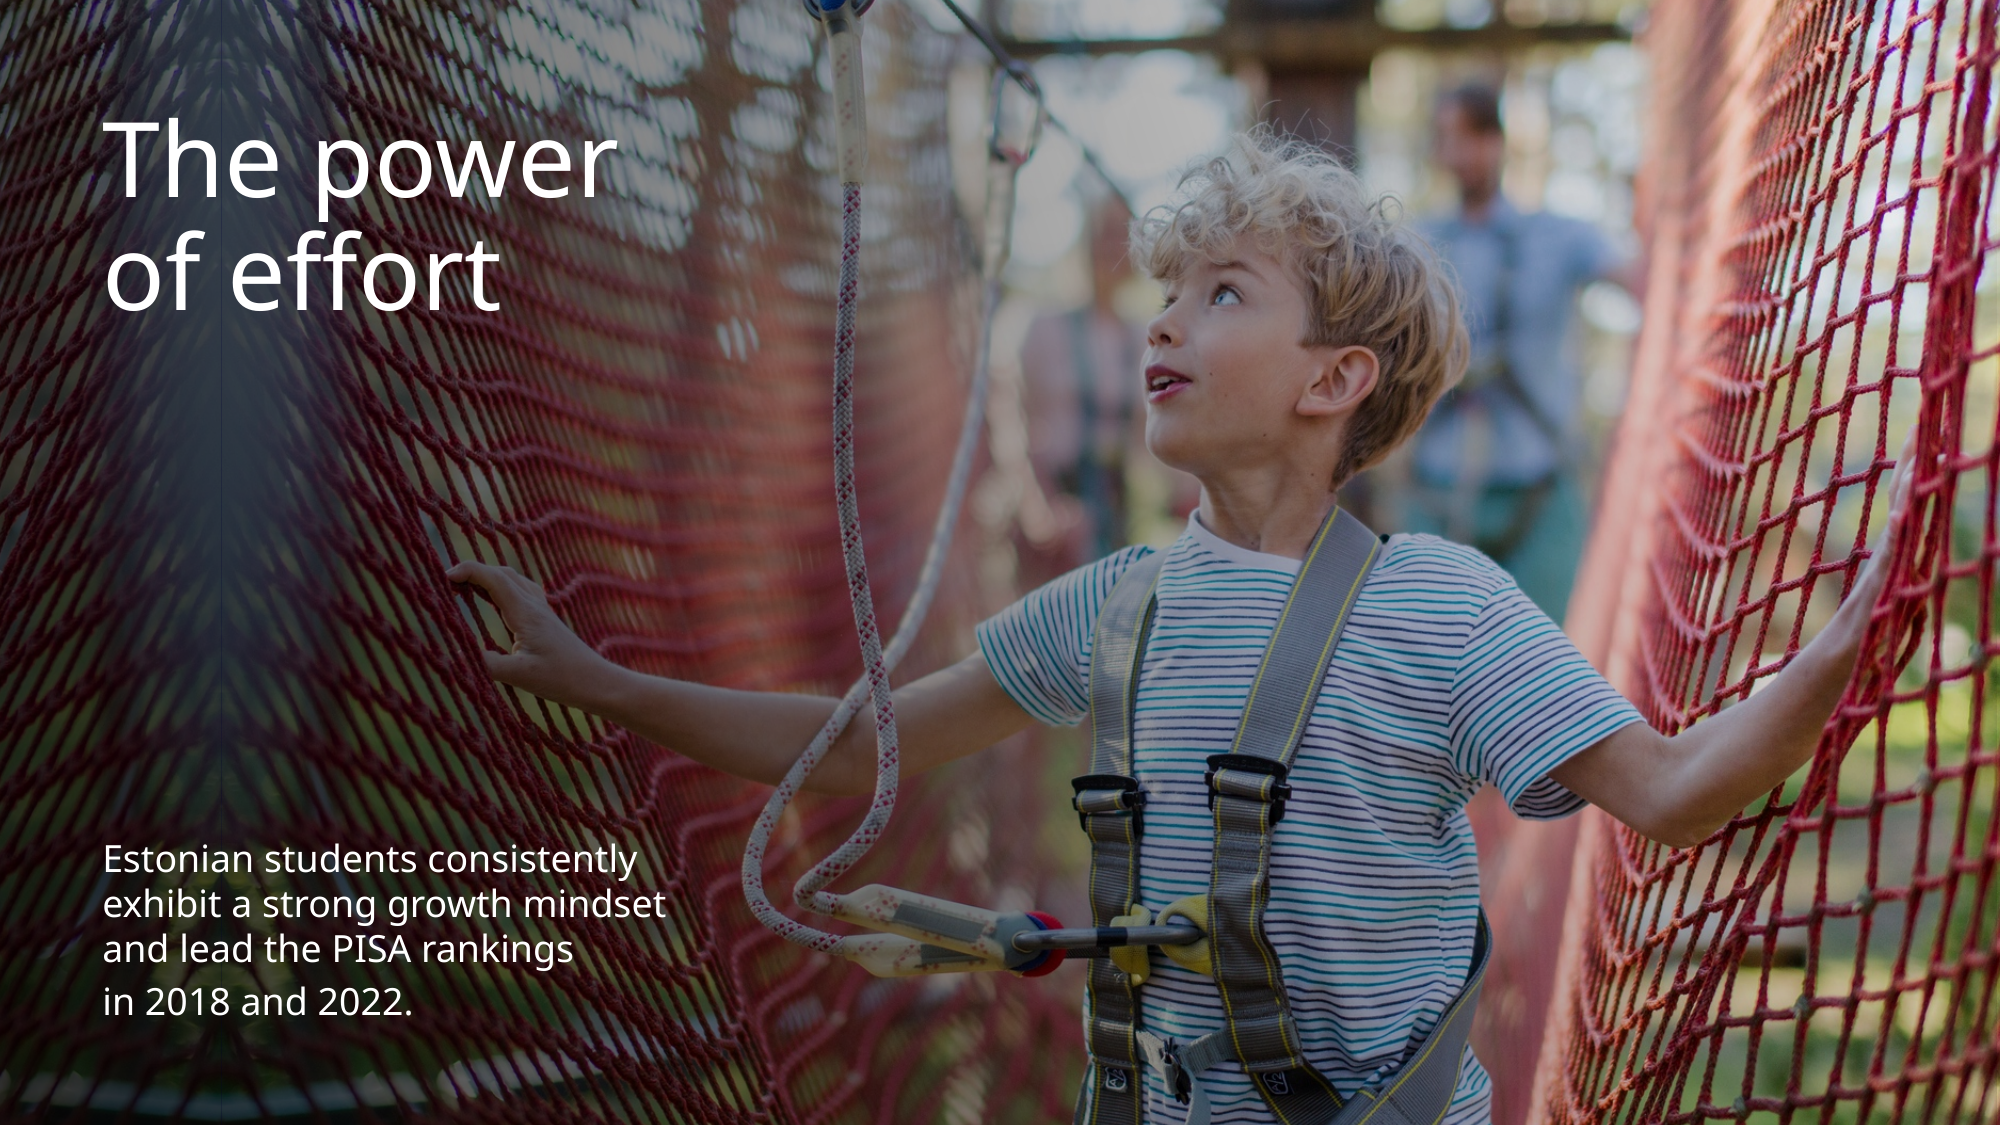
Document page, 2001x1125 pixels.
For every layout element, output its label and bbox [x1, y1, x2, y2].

text_box [0, 0, 2000, 1125]
